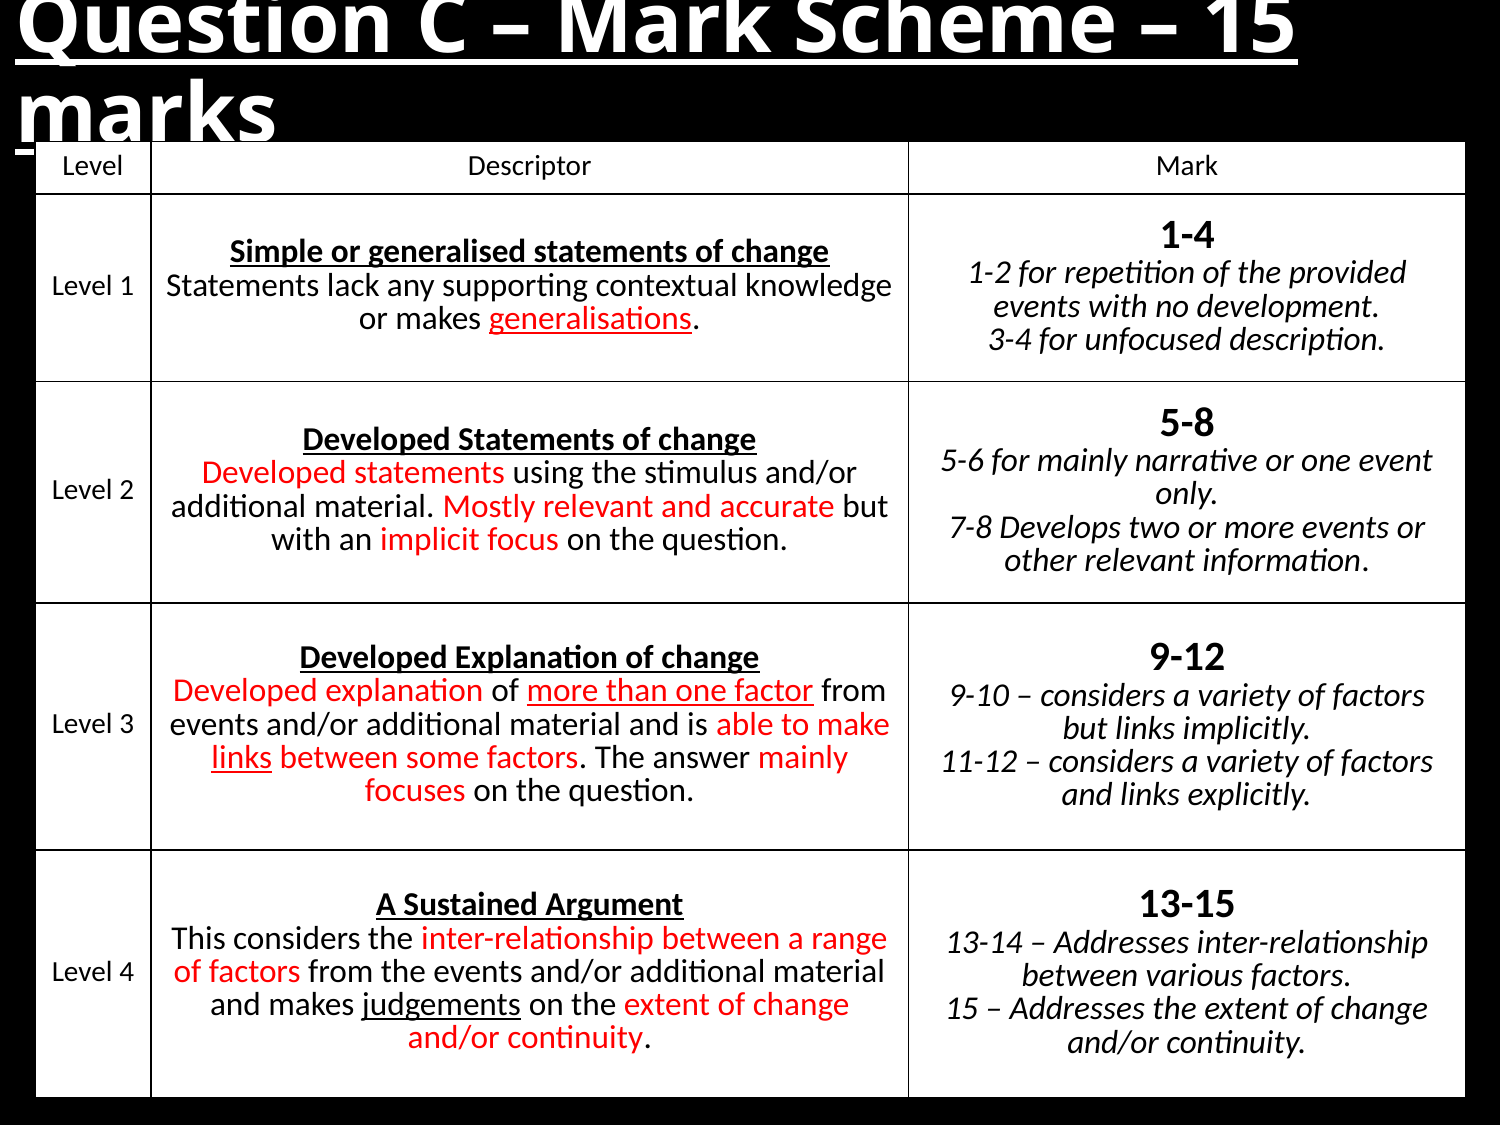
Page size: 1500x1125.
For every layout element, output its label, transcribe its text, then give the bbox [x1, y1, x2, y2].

table_cell Level 2 [36, 382, 150, 602]
table_header Descriptor [152, 142, 908, 193]
table_header Level [36, 142, 150, 193]
table_cell Level 1 [36, 195, 150, 381]
table_header Mark [909, 142, 1465, 193]
table_cell Level 4 [36, 851, 150, 1097]
title Question C – Mark Scheme – 15 marks [0, 0, 1500, 142]
table_cell Developed Statements of change Developed statements using the stimulus and/or additional material. Mostly relevant and accurate but with an implicit focus on the question. [152, 382, 908, 602]
table_cell A Sustained Argument This considers the inter-relationship between a range of factors from the events and/or additional material and makes judgements on the extent of change and/or continuity. [152, 851, 908, 1097]
table_cell 9-12 9-10 – considers a variety of factors but links implicitly. 11-12 – considers a variety of factors and links explicitly. [909, 604, 1465, 849]
table_cell 5-8 5-6 for mainly narrative or one event only. 7-8 Develops two or more events or other relevant information. [909, 382, 1465, 602]
table_cell 1-4 1-2 for repetition of the provided events with no development. 3-4 for unfocused description. [909, 195, 1465, 381]
table_cell Level 3 [36, 604, 150, 849]
table_cell Developed Explanation of change Developed explanation of more than one factor from events and/or additional material and is able to make links between some factors. The answer mainly focuses on the question. [152, 604, 908, 849]
table_cell Simple or generalised statements of change Statements lack any supporting contextual knowledge or makes generalisations. [152, 195, 908, 381]
table_cell 13-15 13-14 – Addresses inter-relationship between various factors. 15 – Addresses the extent of change and/or continuity. [909, 851, 1465, 1097]
